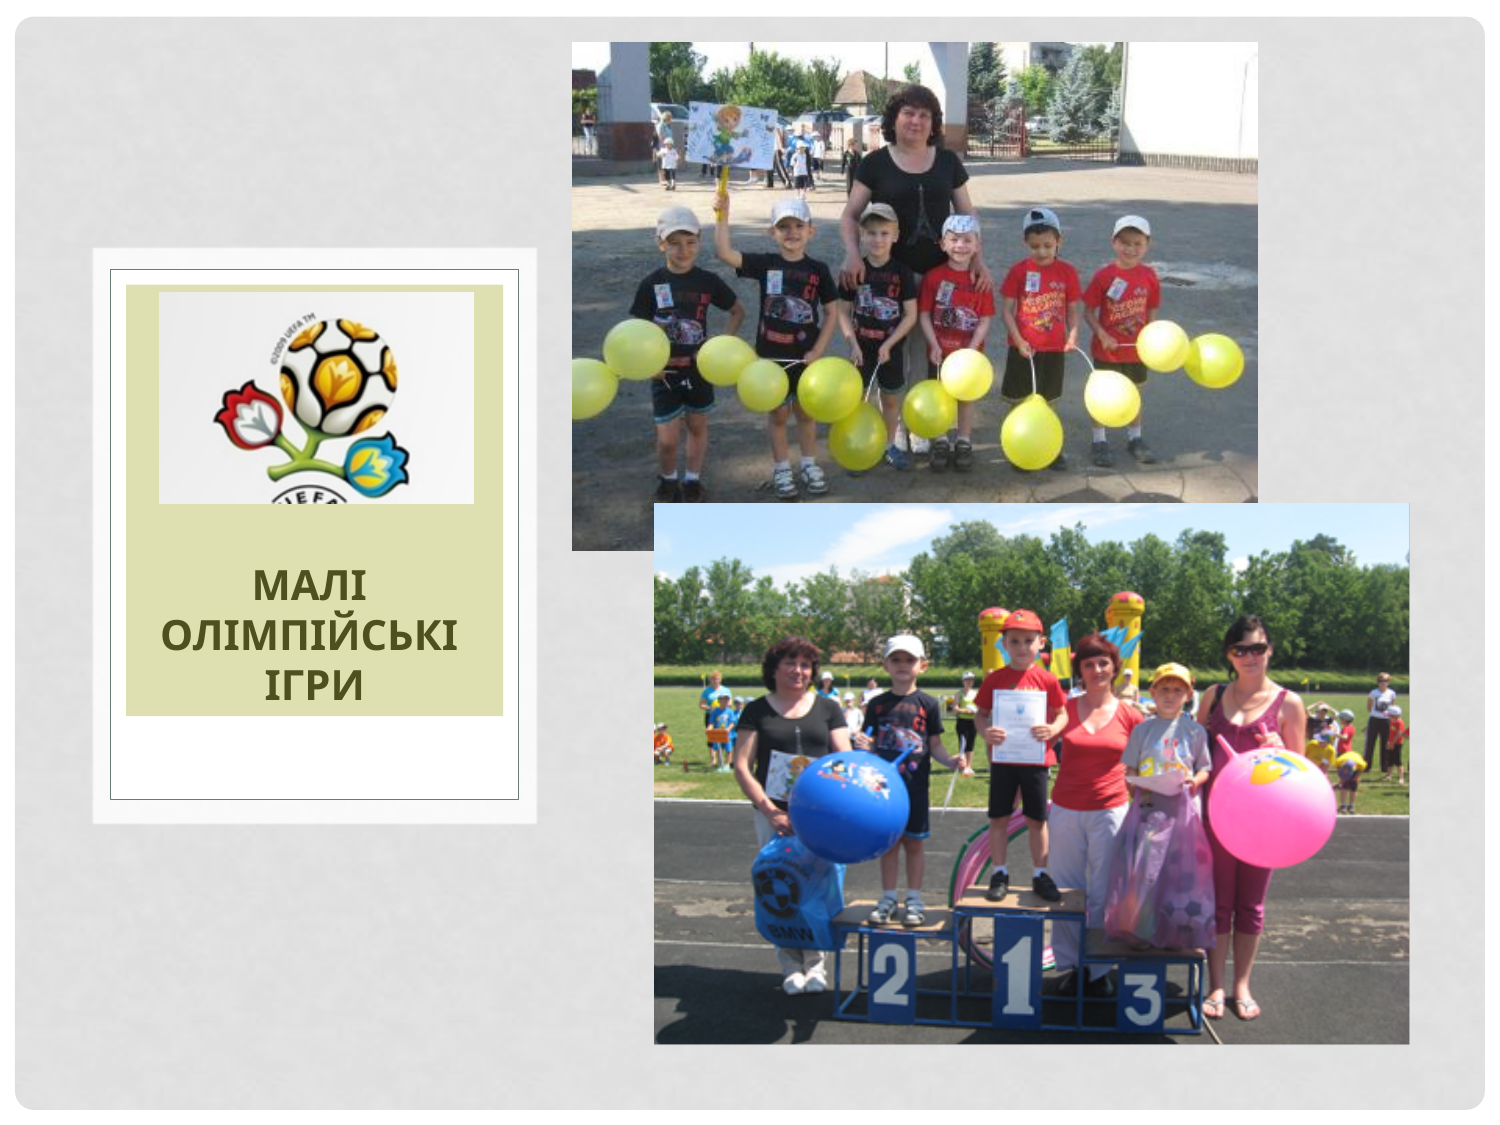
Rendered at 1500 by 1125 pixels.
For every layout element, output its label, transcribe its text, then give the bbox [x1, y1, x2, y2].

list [572, 42, 1259, 551]
picture [653, 503, 1412, 1048]
title МАЛІ ОЛІМПІЙСЬКІ ІГРИ [126, 284, 504, 717]
picture [159, 292, 474, 504]
